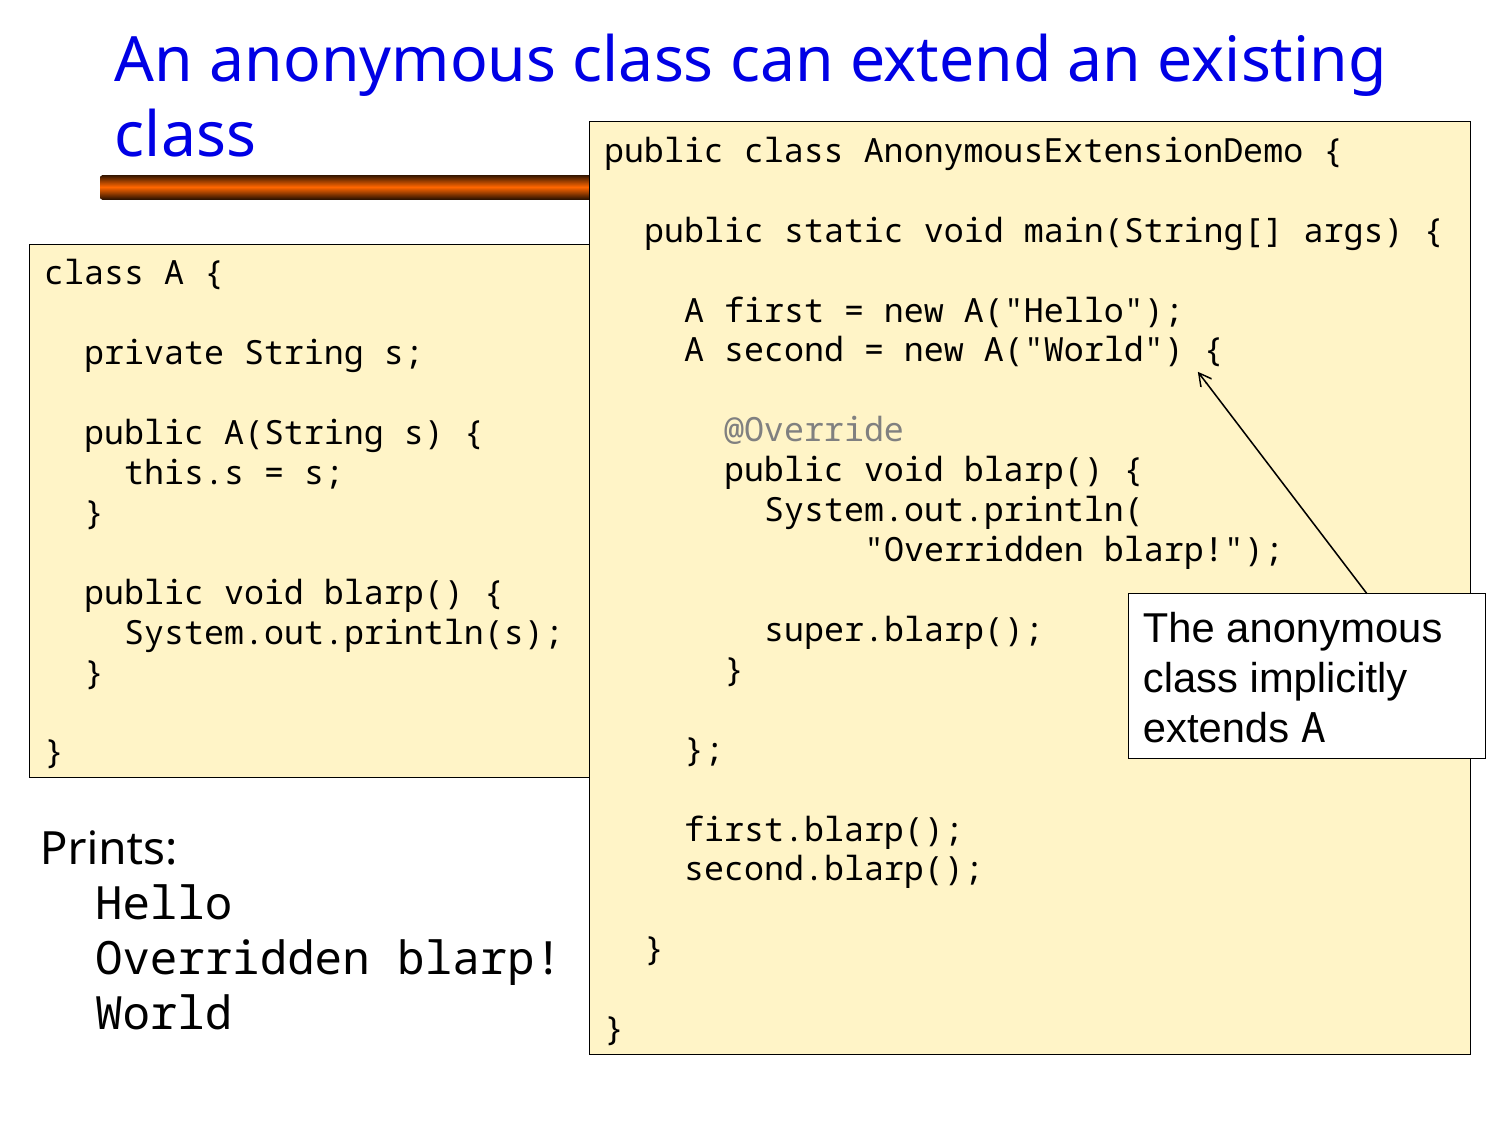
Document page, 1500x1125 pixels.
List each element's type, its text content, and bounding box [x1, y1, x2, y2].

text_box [1197, 371, 1368, 594]
text_box public class AnonymousExtensionDemo { public static void main(String[] args) { A first = new A("Hello"); A second = new A("World") { @Override public void blarp() { System.out.println( "Overridden blarp!"); super.blarp(); } }; first.blarp(); second.blarp(); } } [589, 121, 1471, 1055]
text_box class A { private String s; public A(String s) { this.s = s; } public void blarp() { System.out.println(s); } } [29, 244, 589, 778]
title An anonymous class can extend an existing class [99, 18, 1438, 169]
text_box Prints: Hello Overridden blarp! World [25, 811, 586, 1046]
text_box The anonymous class implicitly extends A [1128, 593, 1486, 759]
